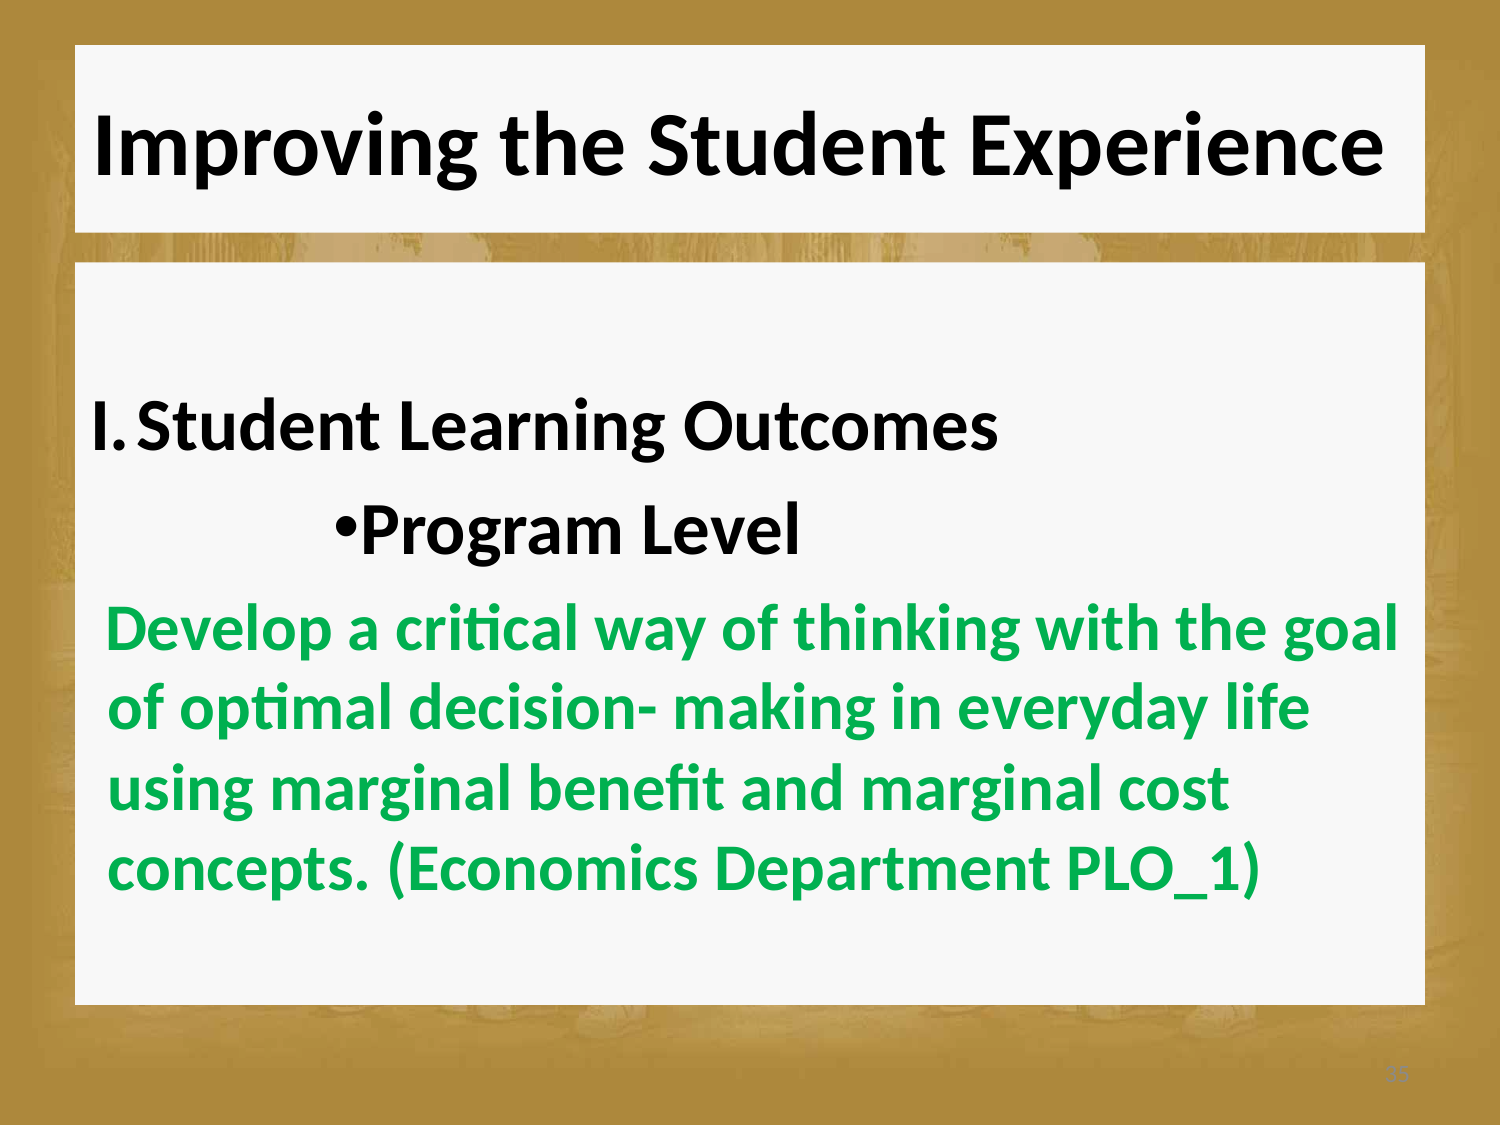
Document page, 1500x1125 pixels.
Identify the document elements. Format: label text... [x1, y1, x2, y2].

title Improving the Student Experience [75, 45, 1425, 233]
slide_number 35 [1074, 1042, 1425, 1103]
list Student Learning Outcomes Program Level Develop a critical way of thinking with the goal of optimal decision- making in everyday life using marginal benefit and marginal cost concepts. (Economics Department PLO_1) [75, 262, 1425, 1005]
text_box Administrators: VP, Instruction VP, Finance & Educational Resources Director, Institutional Research Director, Marketing Associate VP, Instruction Dean, PE & Athletics SLO/SSLO/AUO Coordinators [0, 0, 1500, 1125]
